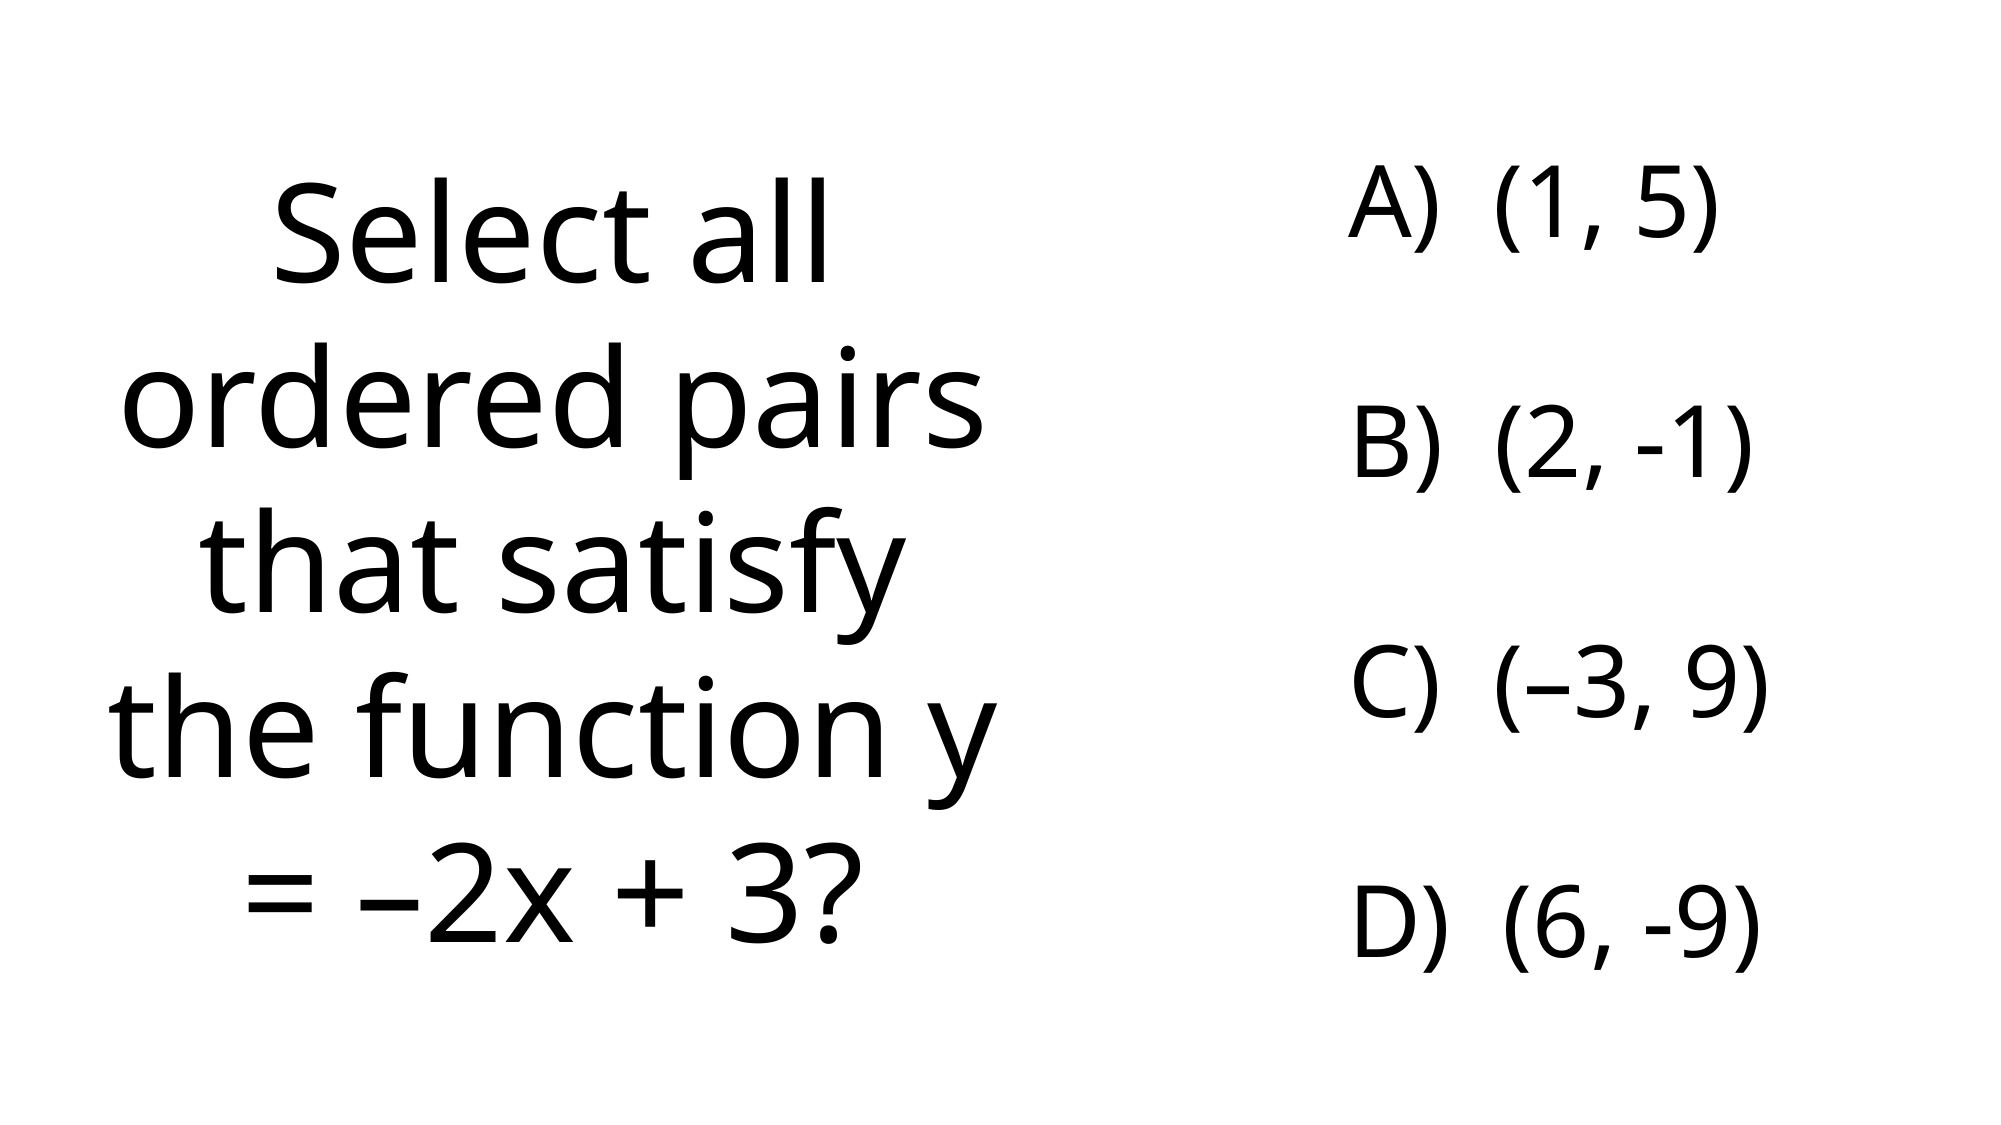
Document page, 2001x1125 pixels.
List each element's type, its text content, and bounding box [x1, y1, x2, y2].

text_box A) (1, 5) B) (2, -1) C) (–3, 9) D) (6, -9) [1333, 130, 1913, 985]
text_box Select all ordered pairs that satisfy the function y = –2x + 3? [89, 137, 1017, 978]
